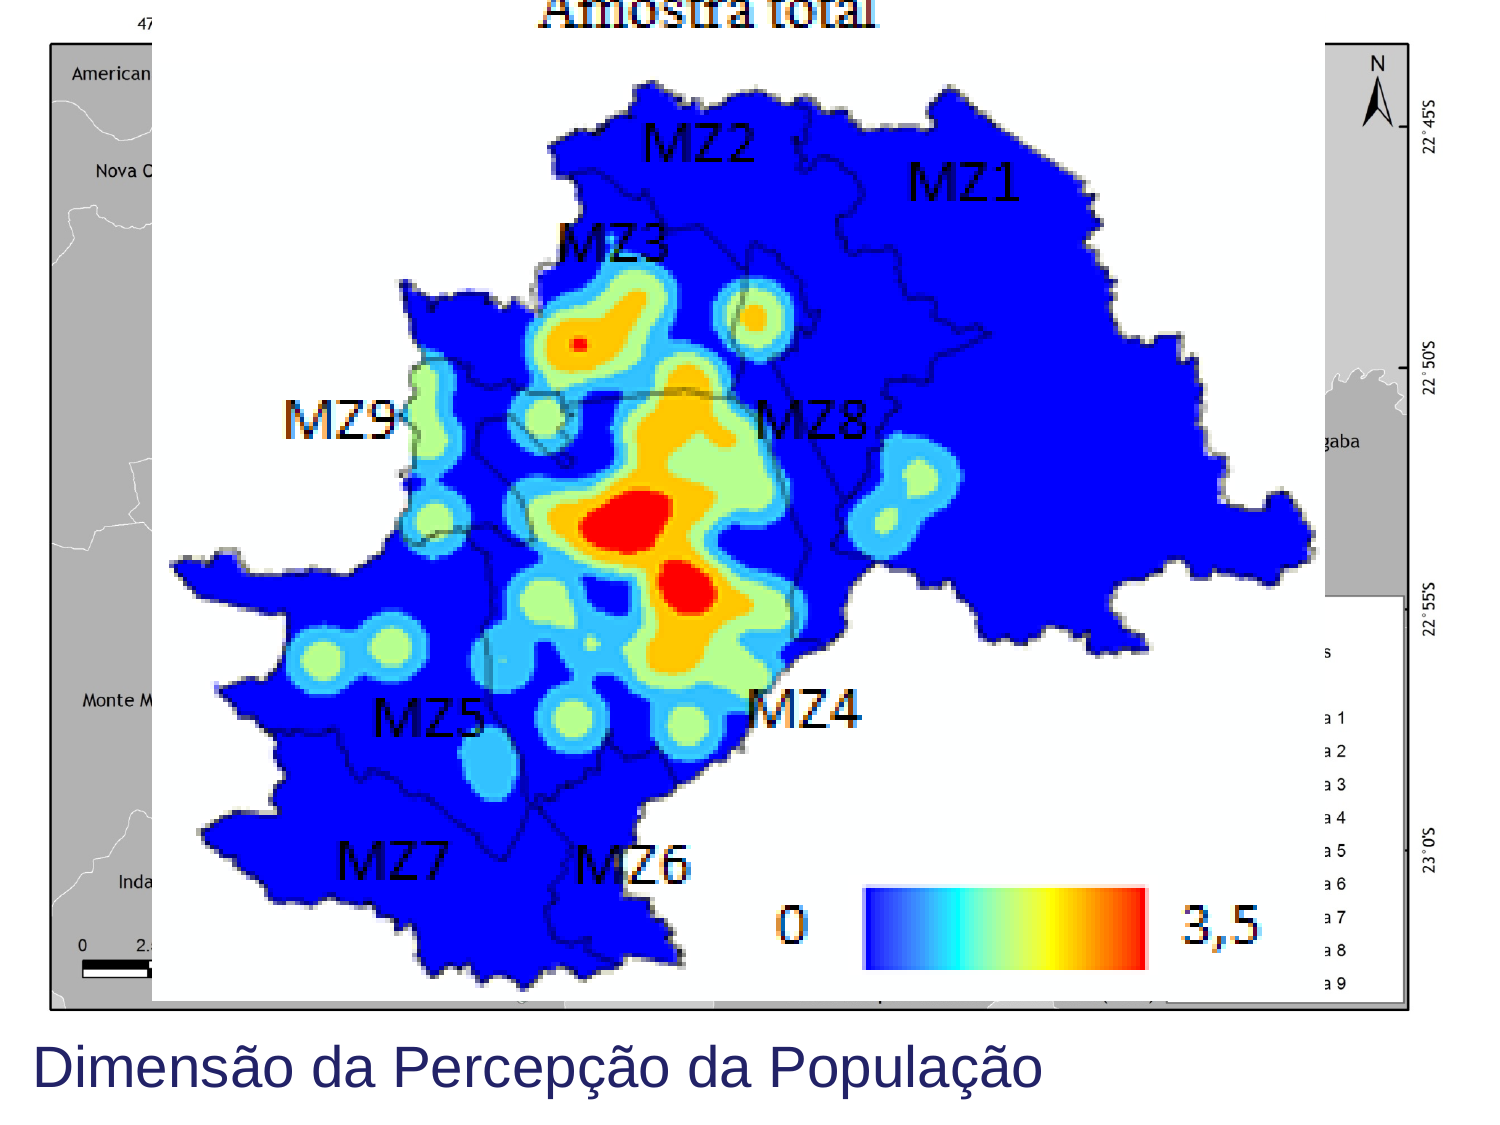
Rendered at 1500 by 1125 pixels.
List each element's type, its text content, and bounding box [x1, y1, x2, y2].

title Dimensão da Percepção da População [17, 971, 1262, 1107]
picture [34, 0, 1485, 1025]
